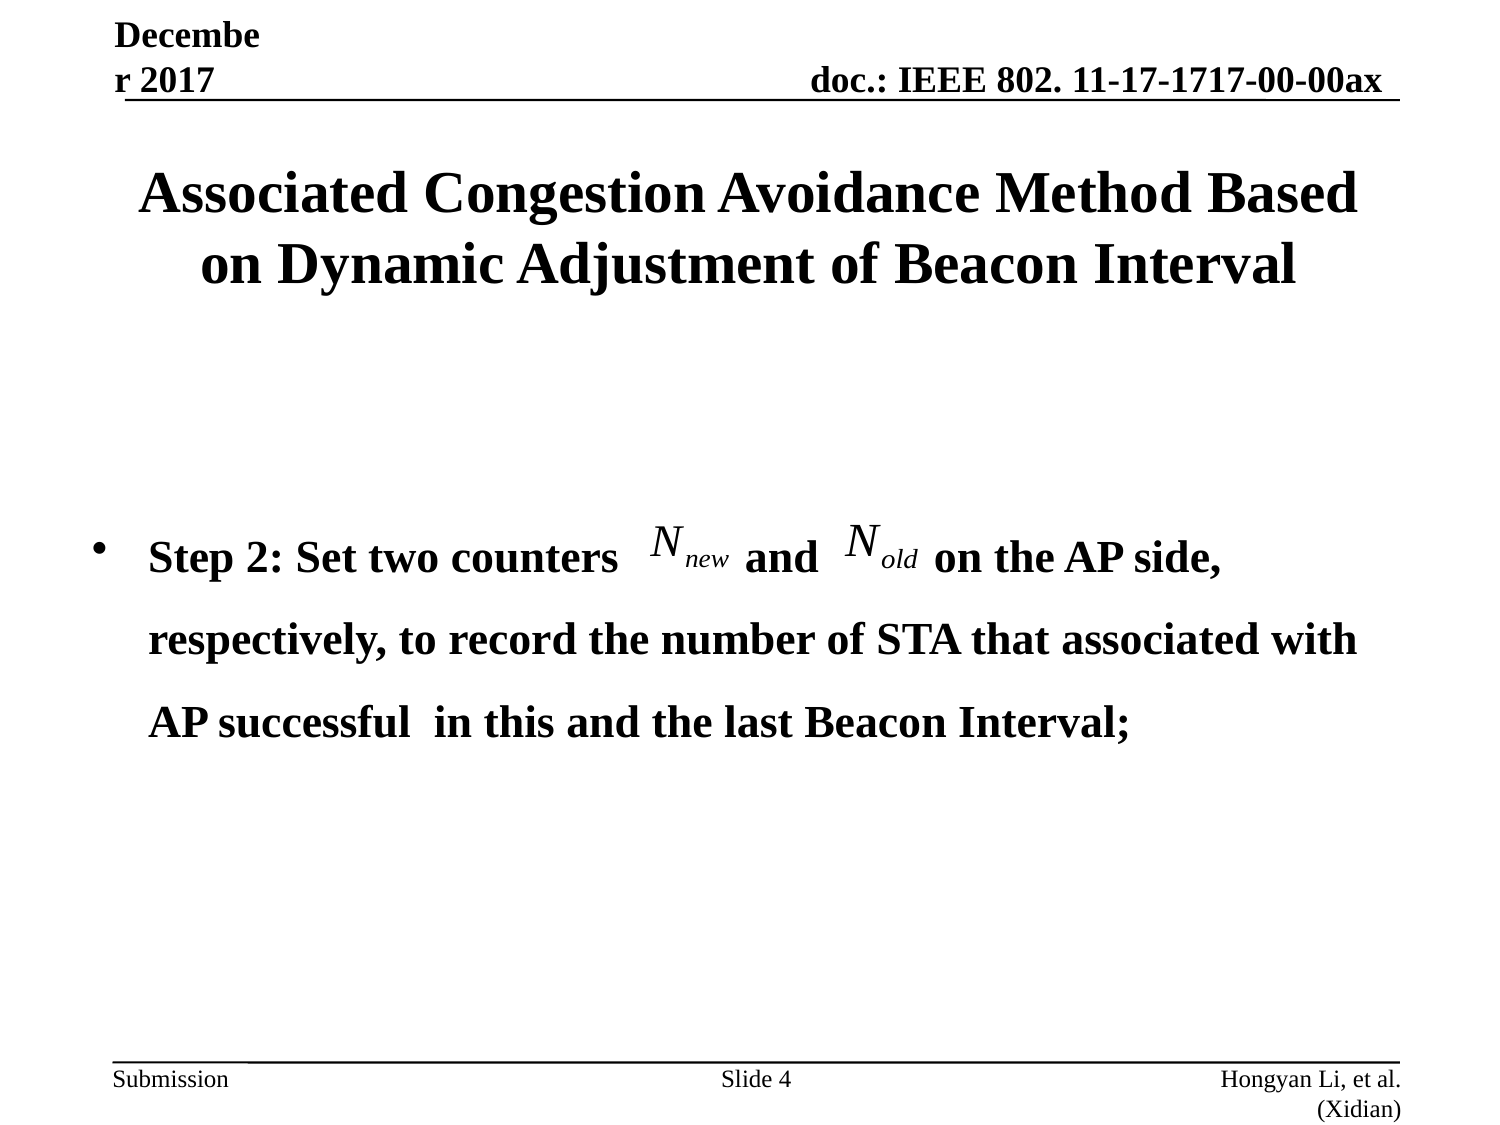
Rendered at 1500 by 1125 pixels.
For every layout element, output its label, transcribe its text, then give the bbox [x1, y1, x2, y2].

slide_number Slide 4 [712, 1061, 800, 1093]
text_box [637, 504, 744, 585]
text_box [830, 502, 938, 587]
footer Hongyan Li, et al. (Xidian) [1183, 1061, 1402, 1093]
title Associated Congestion Avoidance Method Based on Dynamic Adjustment of Beacon Interval [111, 136, 1388, 313]
list Step 2: Set two counters and on the AP side, respectively, to record the number of STA that associated with AP successful in this and the last Beacon Interval; [76, 491, 1432, 944]
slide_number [114, 54, 274, 101]
